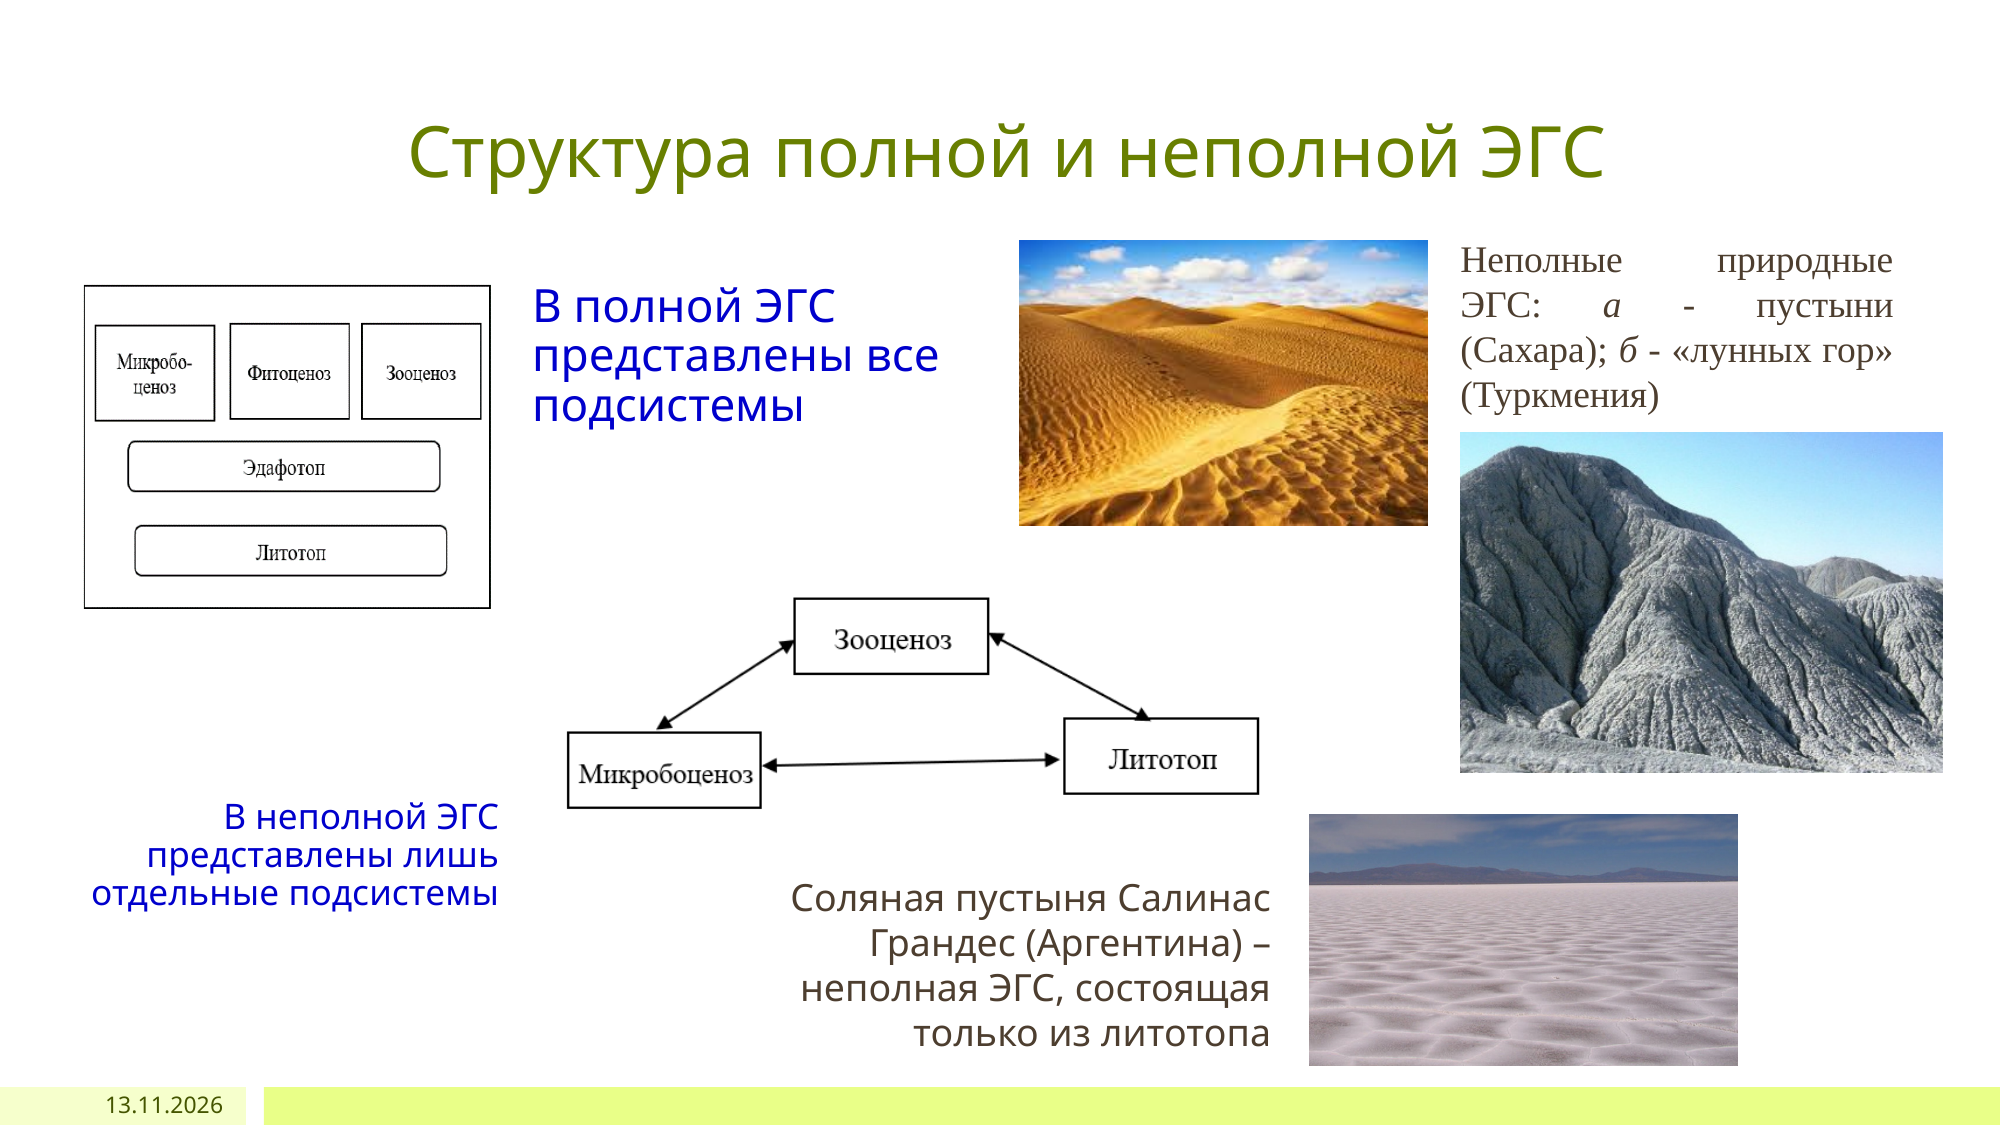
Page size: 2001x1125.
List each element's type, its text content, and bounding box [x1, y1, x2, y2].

text_box Неполные природные ЭГС: а - пустыни (Сахара); б - «лунных гор» (Туркмения) [1445, 227, 1909, 423]
list В полной ЭГС представлены все подсистемы [517, 275, 958, 440]
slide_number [74, 1087, 239, 1125]
picture [1309, 814, 1738, 1066]
picture [1019, 240, 1428, 526]
picture [1460, 432, 1943, 773]
picture [74, 274, 497, 620]
text_box В неполной ЭГС представлены лишь отдельные подсистемы [74, 791, 515, 956]
picture [553, 580, 1271, 829]
title Структура полной и неполной ЭГС [238, 95, 1776, 200]
text_box Соляная пустыня Салинас Грандес (Аргентина) – неполная ЭГС, состоящая только из литотопа [743, 866, 1286, 1061]
